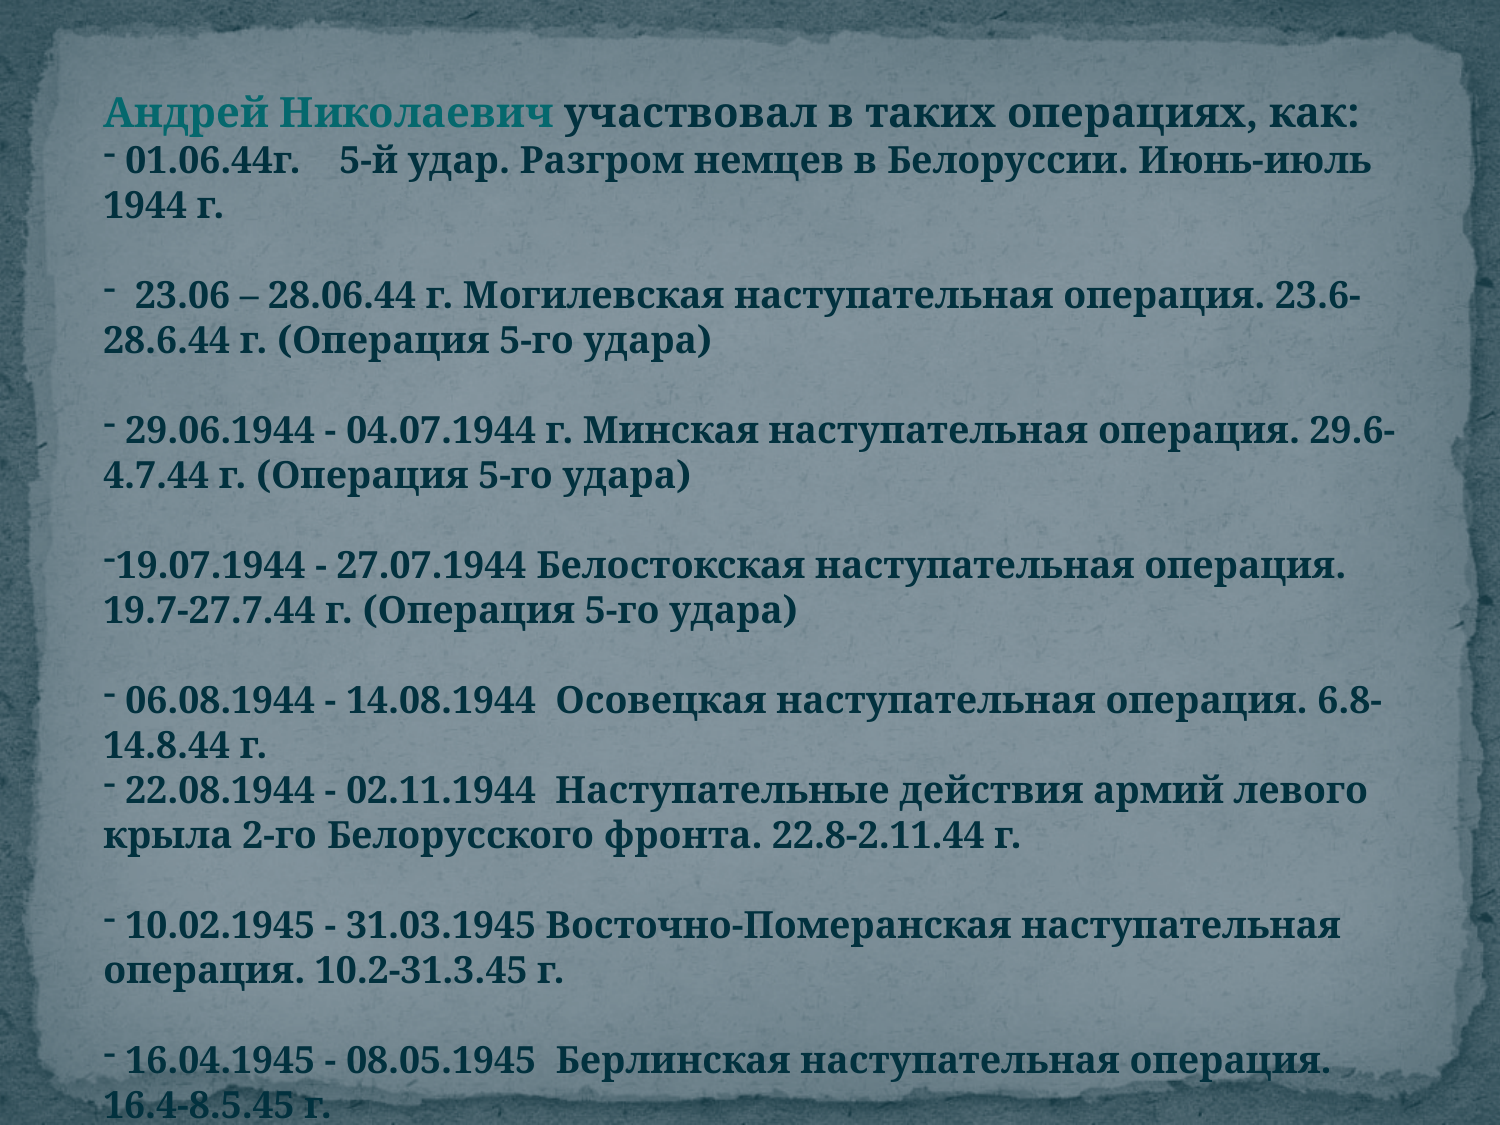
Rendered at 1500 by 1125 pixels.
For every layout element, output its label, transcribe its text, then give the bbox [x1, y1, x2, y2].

text_box Андрей Николаевич участвовал в таких операциях, как: 01.06.44г. 5-й удар. Разгром немцев в Белоруссии. Июнь-июль 1944 г. 23.06 – 28.06.44 г. Могилевская наступательная операция. 23.6-28.6.44 г. (Операция 5-го удара) 29.06.1944 - 04.07.1944 г. Минская наступательная операция. 29.6-4.7.44 г. (Операция 5-го удара) 19.07.1944 - 27.07.1944 Белостокская наступательная операция. 19.7-27.7.44 г. (Операция 5-го удара) 06.08.1944 - 14.08.1944 Осовецкая наступательная операция. 6.8-14.8.44 г. 22.08.1944 - 02.11.1944 Наступательные действия армий левого крыла 2-го Белорусского фронта. 22.8-2.11.44 г. 10.02.1945 - 31.03.1945 Восточно-Померанская наступательная операция. 10.2-31.3.45 г. 16.04.1945 - 08.05.1945 Берлинская наступательная операция. 16.4-8.5.45 г. [88, 78, 1436, 1125]
